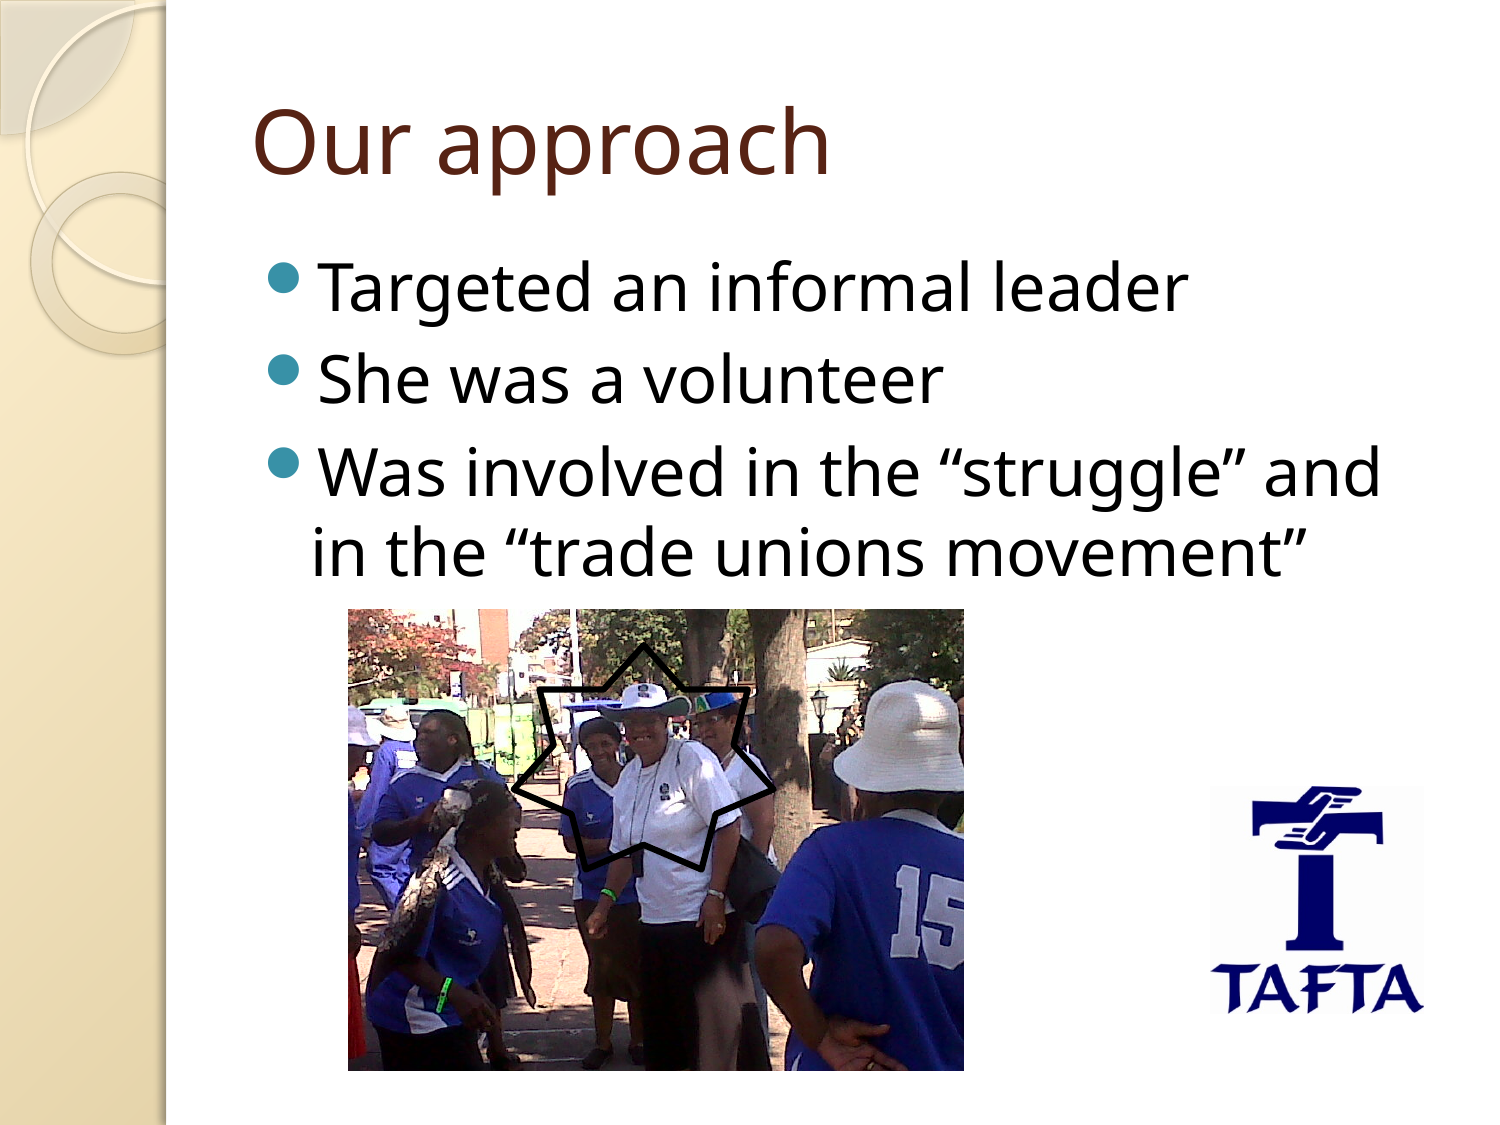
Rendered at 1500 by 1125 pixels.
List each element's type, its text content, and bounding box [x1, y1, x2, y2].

picture [348, 609, 964, 1071]
list Targeted an informal leader She was a volunteer Was involved in the “struggle” and in the “trade unions movement” [235, 237, 1466, 1025]
title Our approach [235, 45, 1466, 233]
